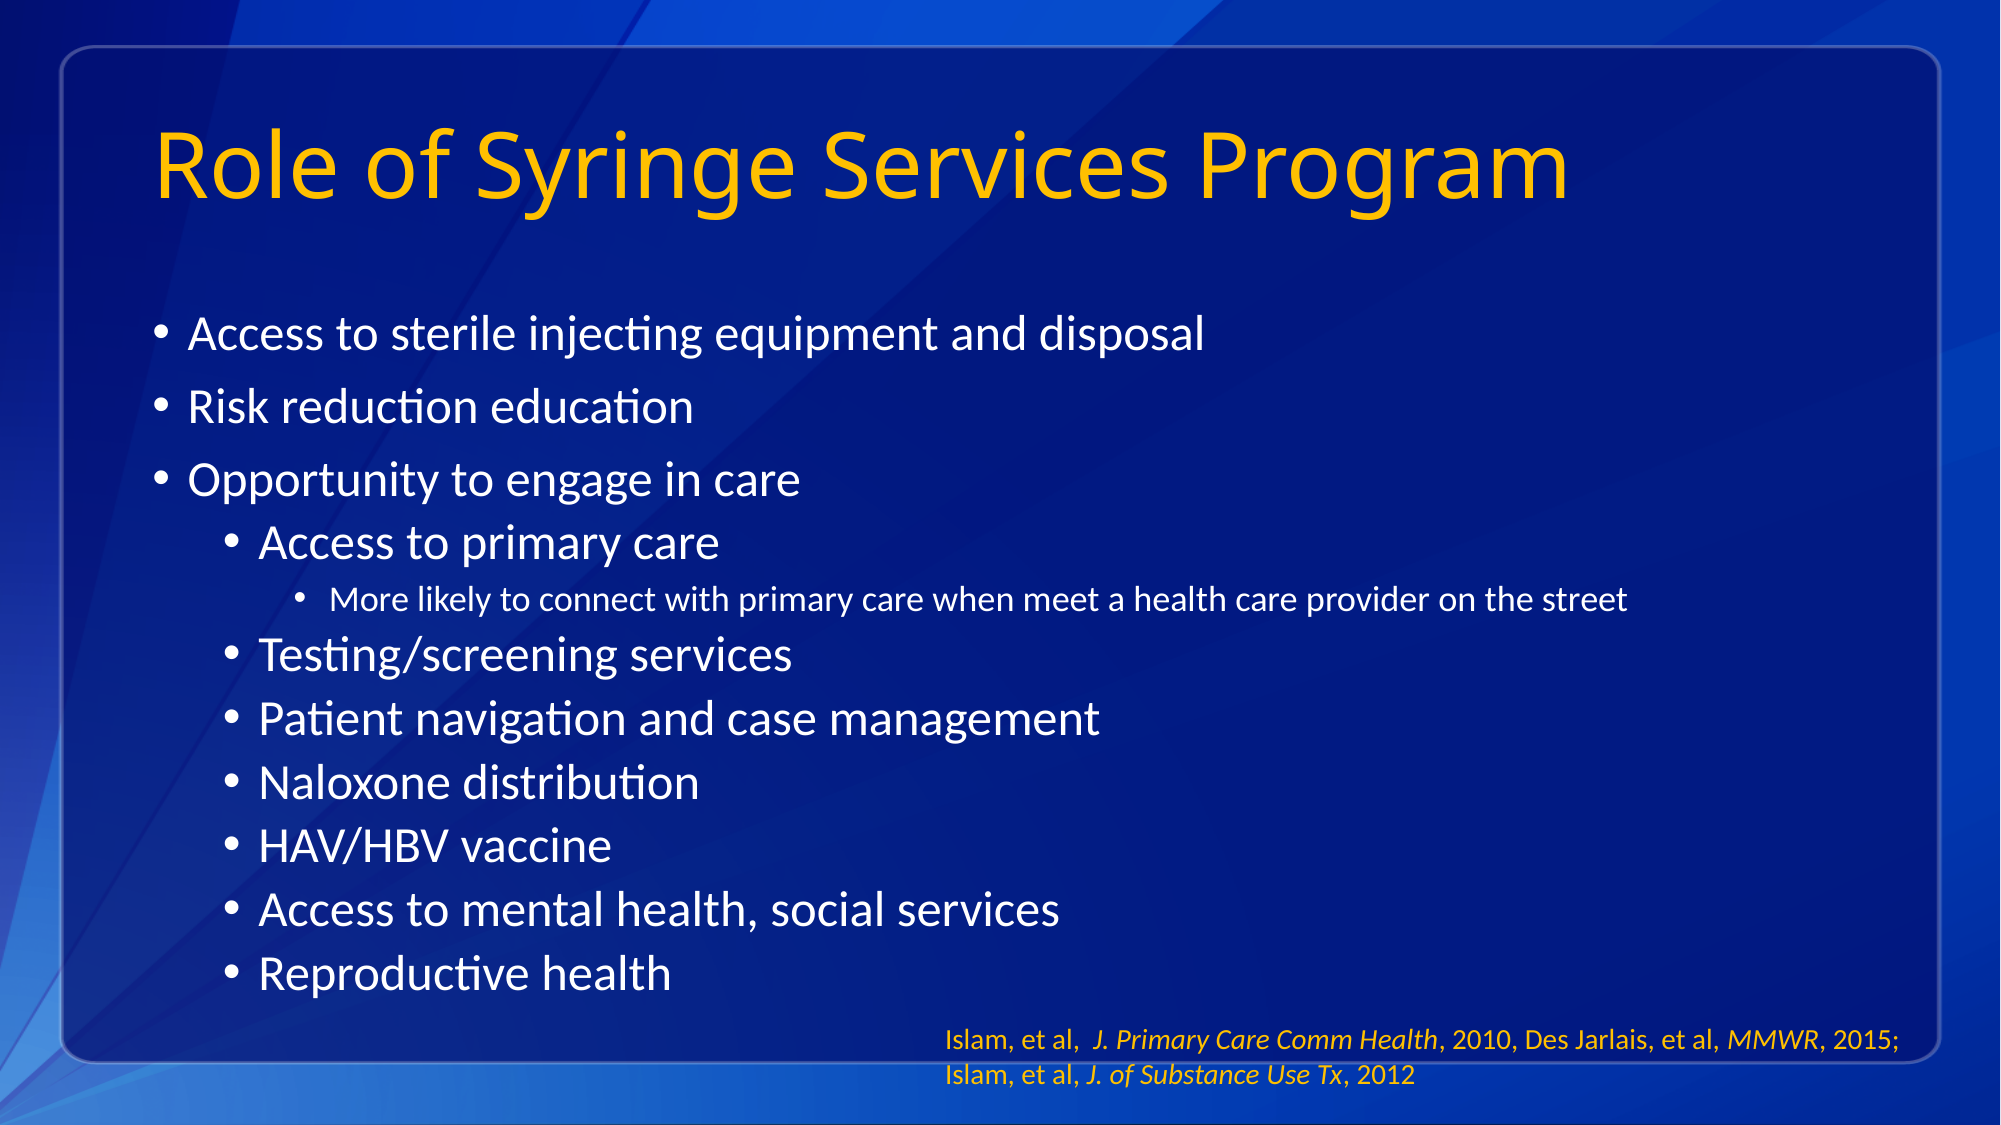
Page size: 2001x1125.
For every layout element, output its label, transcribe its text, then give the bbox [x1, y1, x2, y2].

text_box Islam, et al, J. Primary Care Comm Health, 2010, Des Jarlais, et al, MMWR, 2015; Islam, et al, J. of Substance Use Tx, 2012 [930, 1013, 1915, 1125]
picture [0, 0, 2001, 1125]
list Access to sterile injecting equipment and disposal Risk reduction education Opportunity to engage in care Access to primary care More likely to connect with primary care when meet a health care provider on the street Testing/screening services Patient navigation and case management Naloxone distribution HAV/HBV vaccine Access to mental health, social services Reproductive health [137, 299, 1863, 1014]
title Role of Syringe Services Program [137, 59, 1863, 278]
